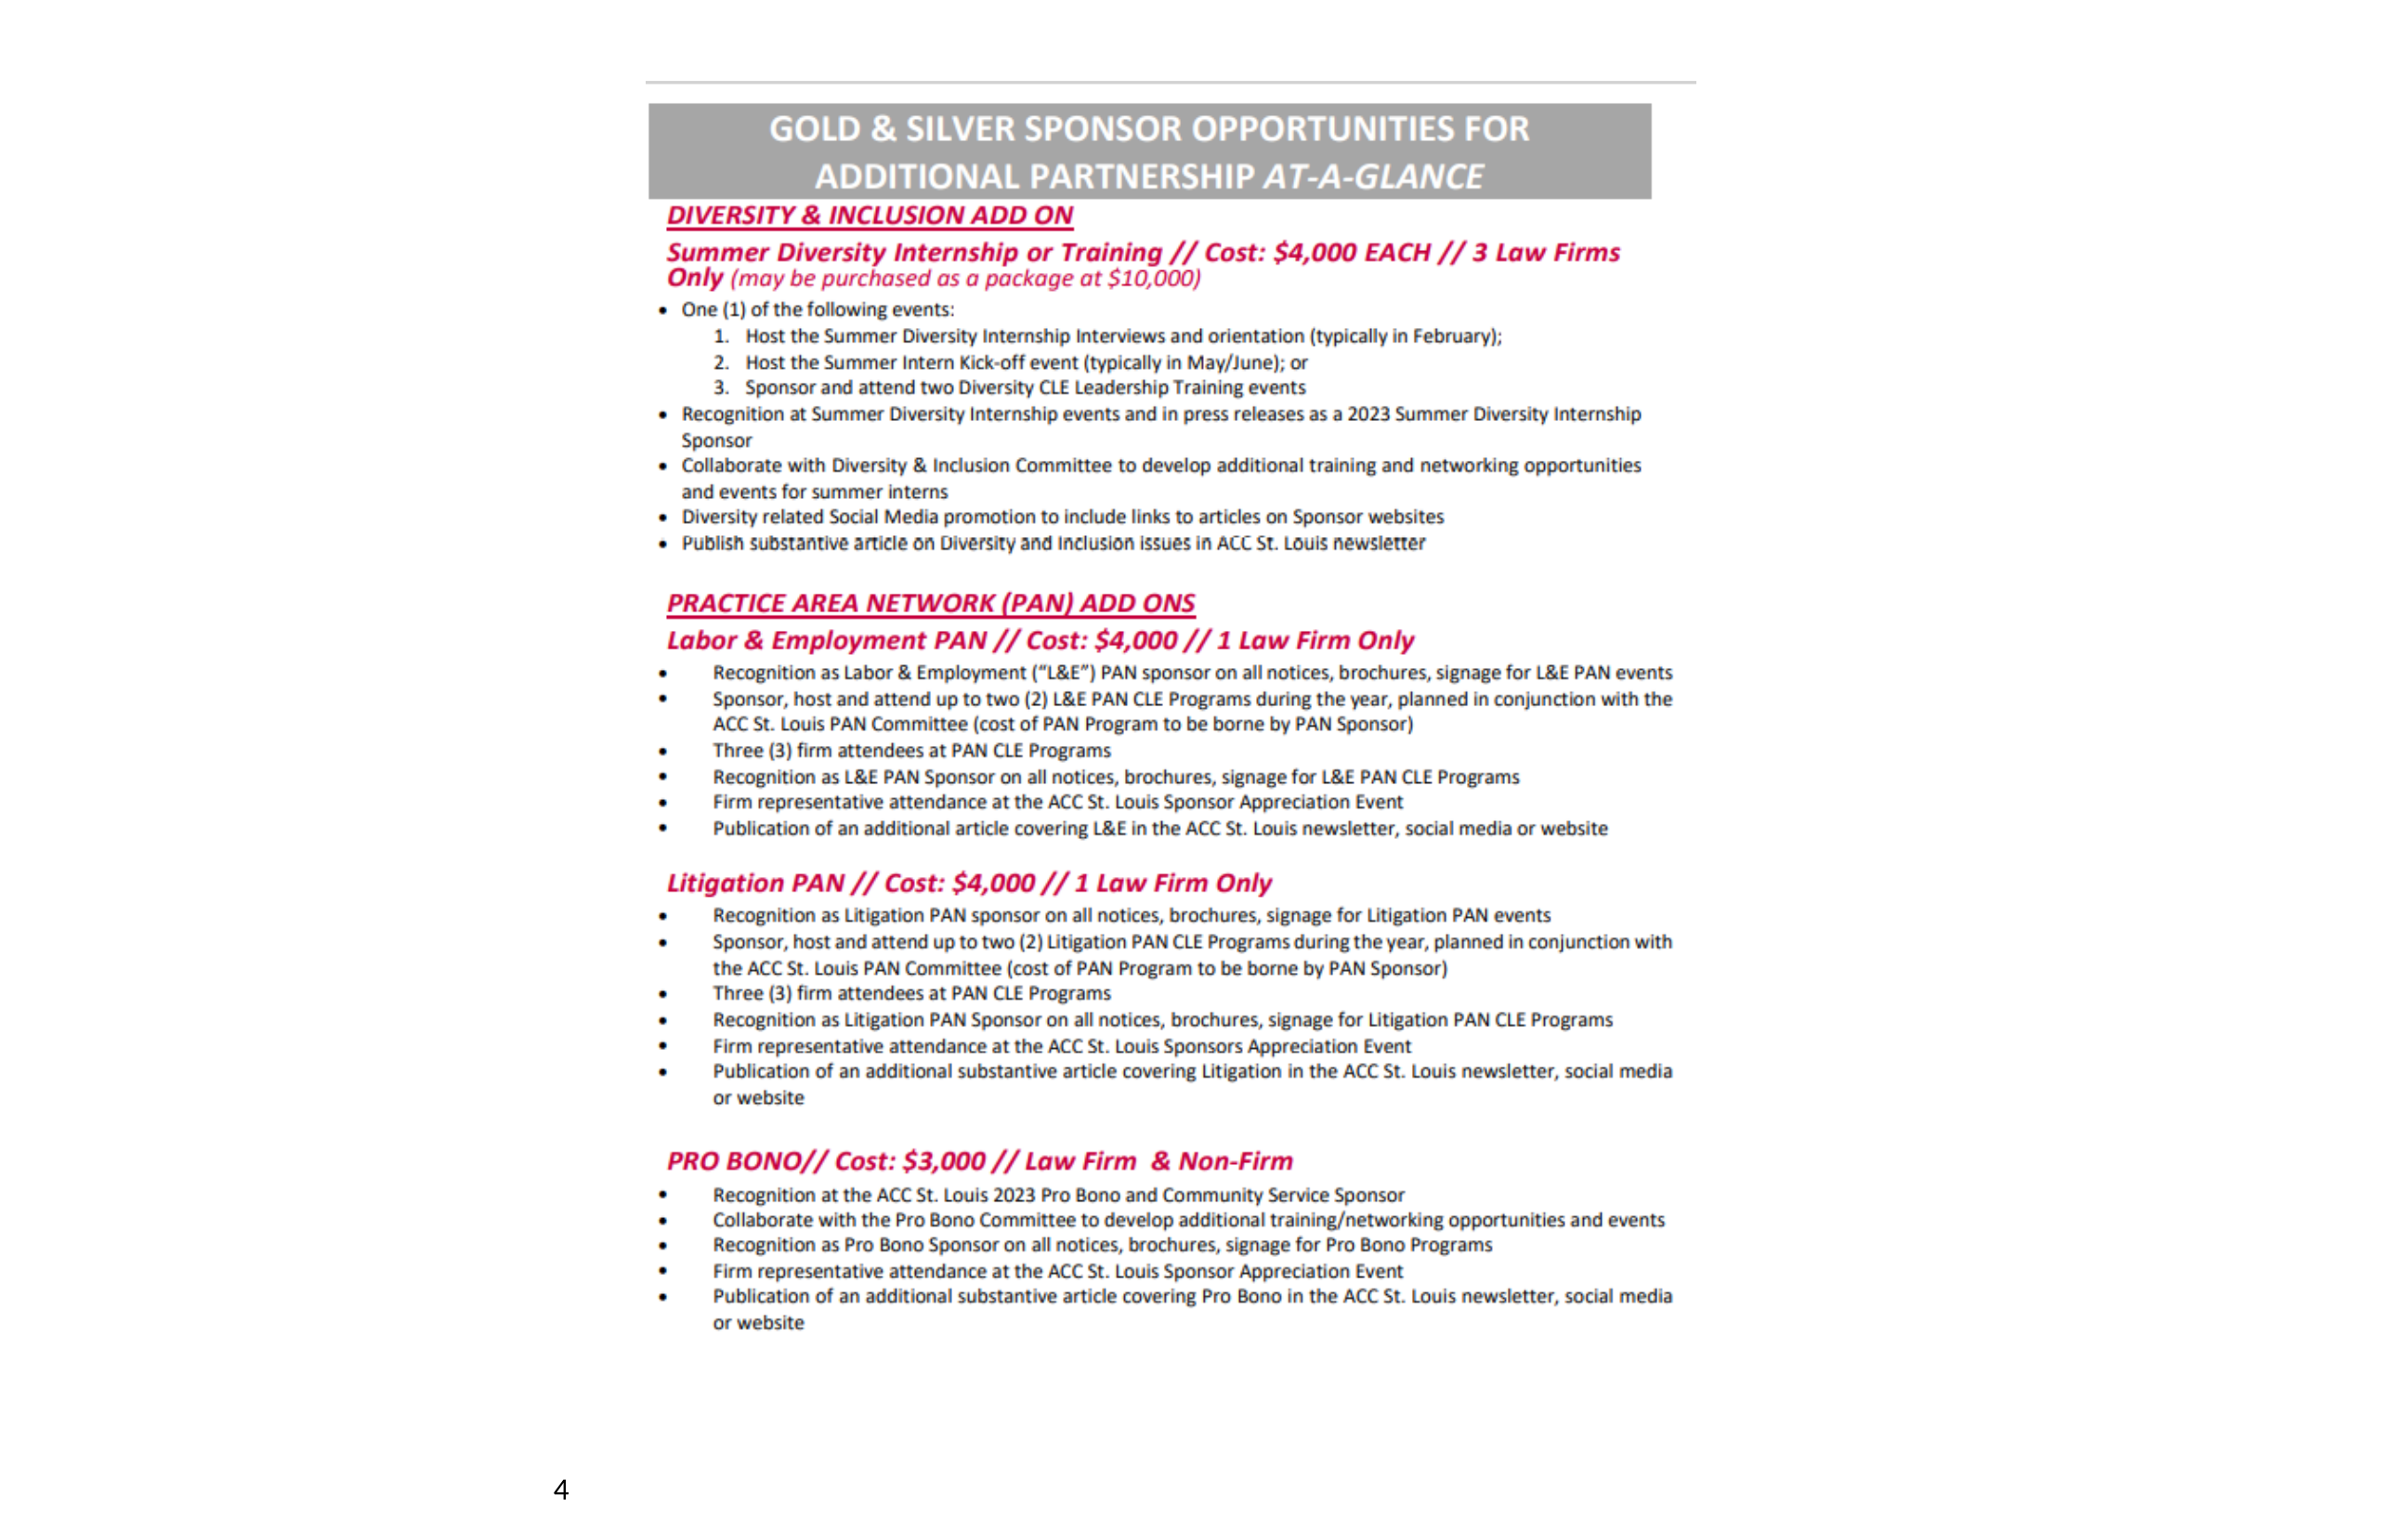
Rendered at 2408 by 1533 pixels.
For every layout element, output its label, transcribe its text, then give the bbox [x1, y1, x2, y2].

slide_number 4 [547, 1484, 573, 1533]
picture [645, 81, 1696, 1371]
